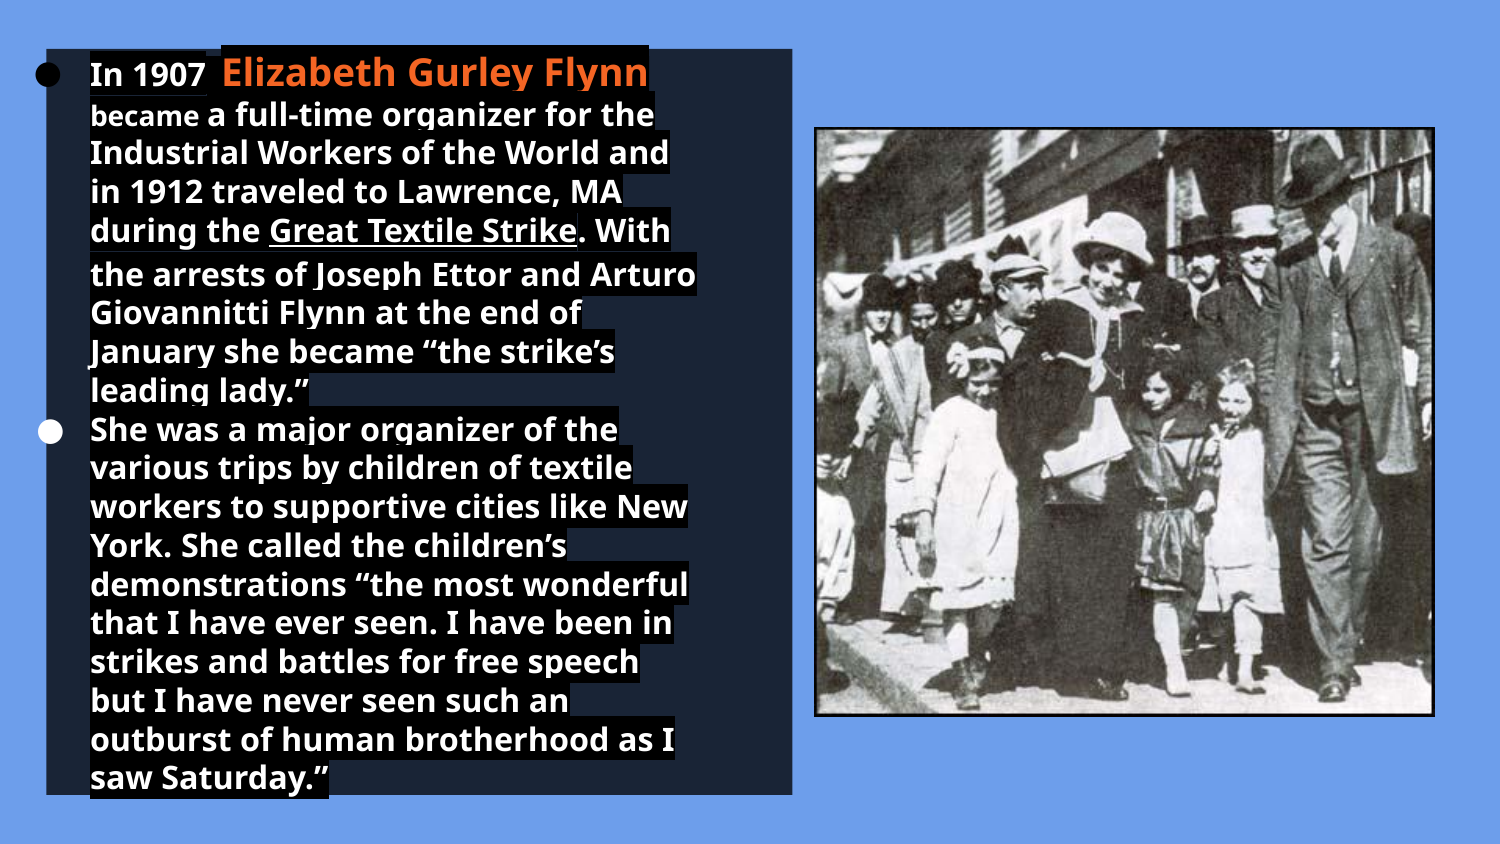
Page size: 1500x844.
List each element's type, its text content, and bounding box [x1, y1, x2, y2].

picture [813, 127, 1435, 717]
text_box [46, 48, 793, 795]
list In 1907, Elizabeth Gurley Flynn became a full-time organizer for the Industrial Workers of the World and in 1912 traveled to Lawrence, MA during the Great Textile Strike. With the arrests of Joseph Ettor and Arturo Giovannitti Flynn at the end of January she became “the strike’s leading lady.” She was a major organizer of the various trips by children of textile workers to supportive cities like New York. She called the children’s demonstrations “the most wonderful that I have ever seen. I have been in strikes and battles for free speech but I have never seen such an outburst of human brotherhood as I saw Saturday.” [0, 86, 714, 757]
